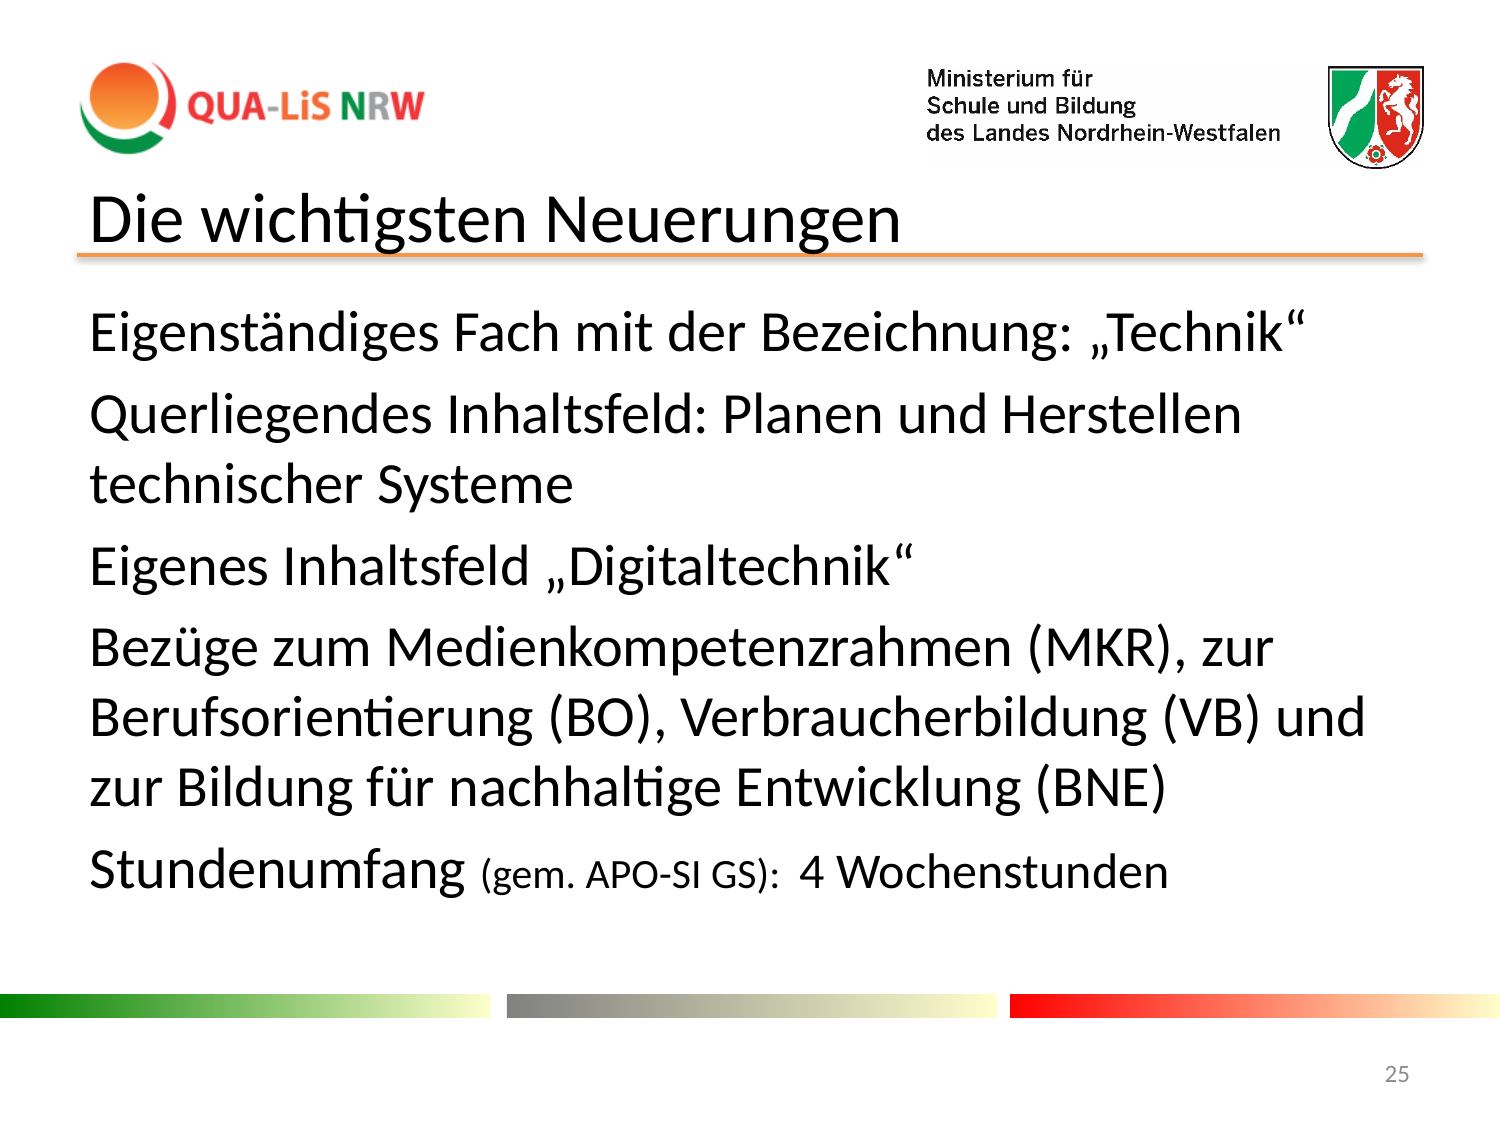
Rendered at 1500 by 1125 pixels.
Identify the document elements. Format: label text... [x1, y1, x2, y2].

picture [927, 66, 1424, 169]
text_box 25 [1328, 1042, 1425, 1103]
picture [77, 55, 431, 158]
text_box Eigenständiges Fach mit der Bezeichnung: „Technik“ Querliegendes Inhaltsfeld: Planen und Herstellen technischer Systeme Eigenes Inhaltsfeld „Digitaltechnik“ Bezüge zum Medienkompetenzrahmen (MKR), zur Berufsorientierung (BO), Verbraucherbildung (VB) und zur Bildung für nachhaltige Entwicklung (BNE) Stundenumfang (gem. APO-SI GS): 4 Wochenstunden [74, 286, 1425, 976]
text_box Die wichtigsten Neuerungen [74, 184, 1425, 244]
